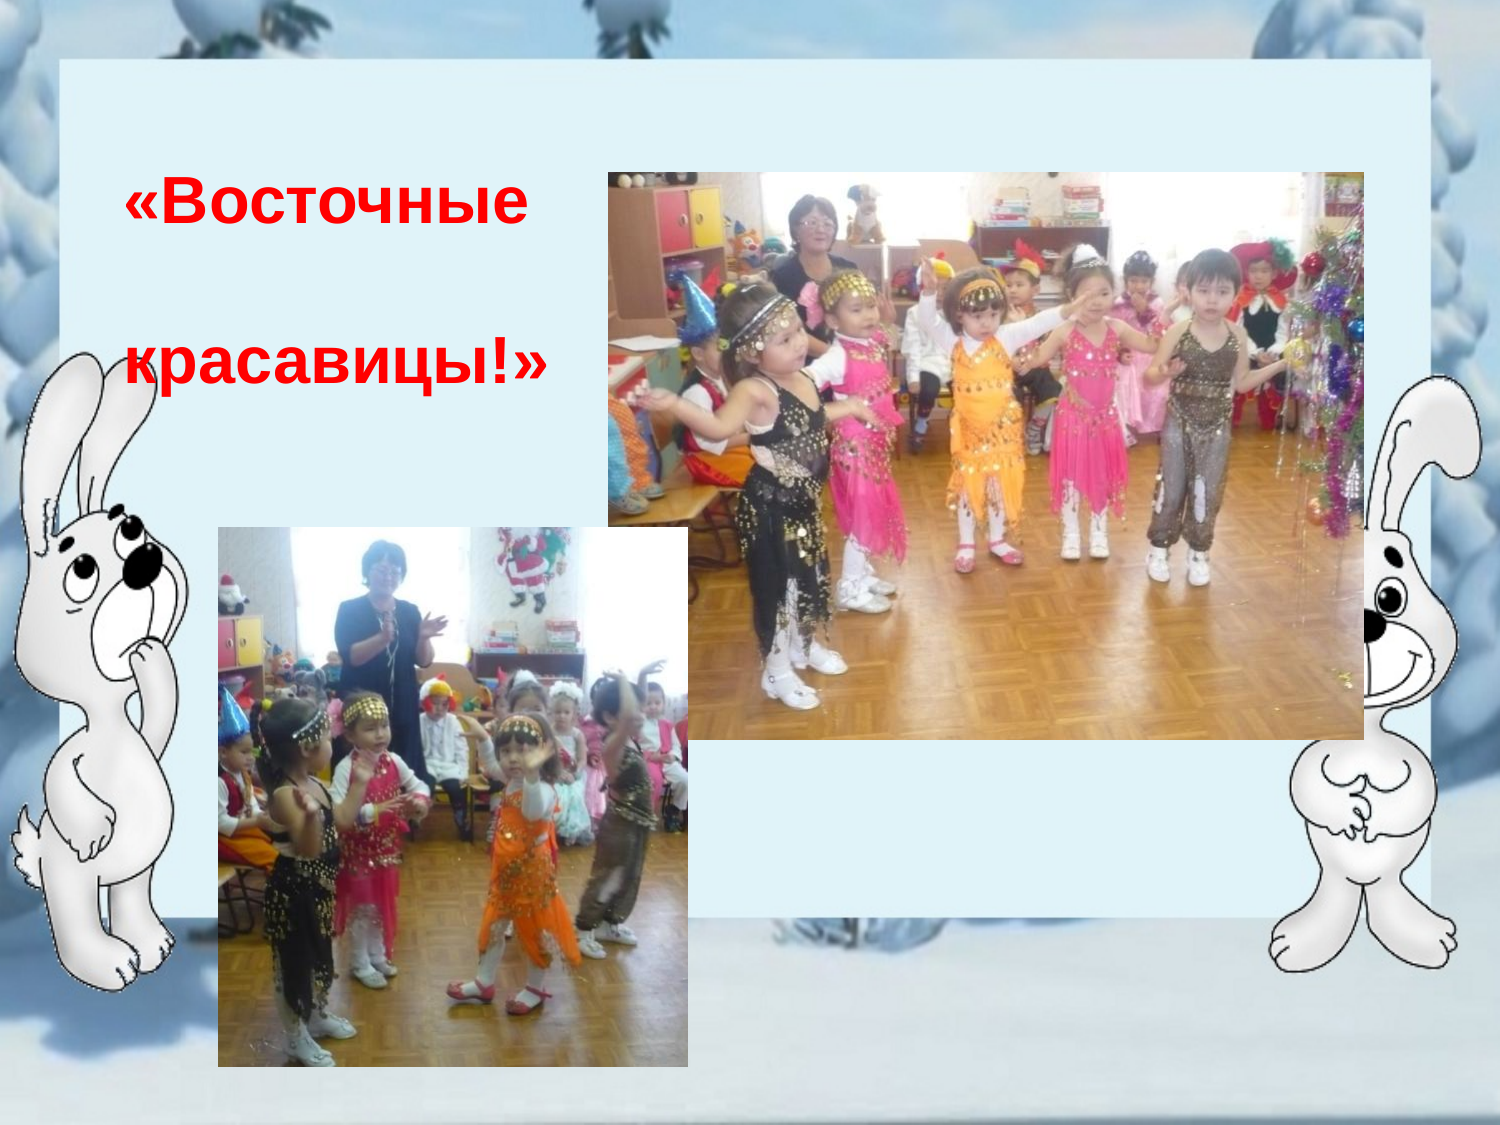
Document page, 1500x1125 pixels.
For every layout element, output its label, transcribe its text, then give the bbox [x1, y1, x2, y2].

title «Восточные красавицы!» [123, 125, 644, 398]
picture [0, 0, 1500, 1125]
